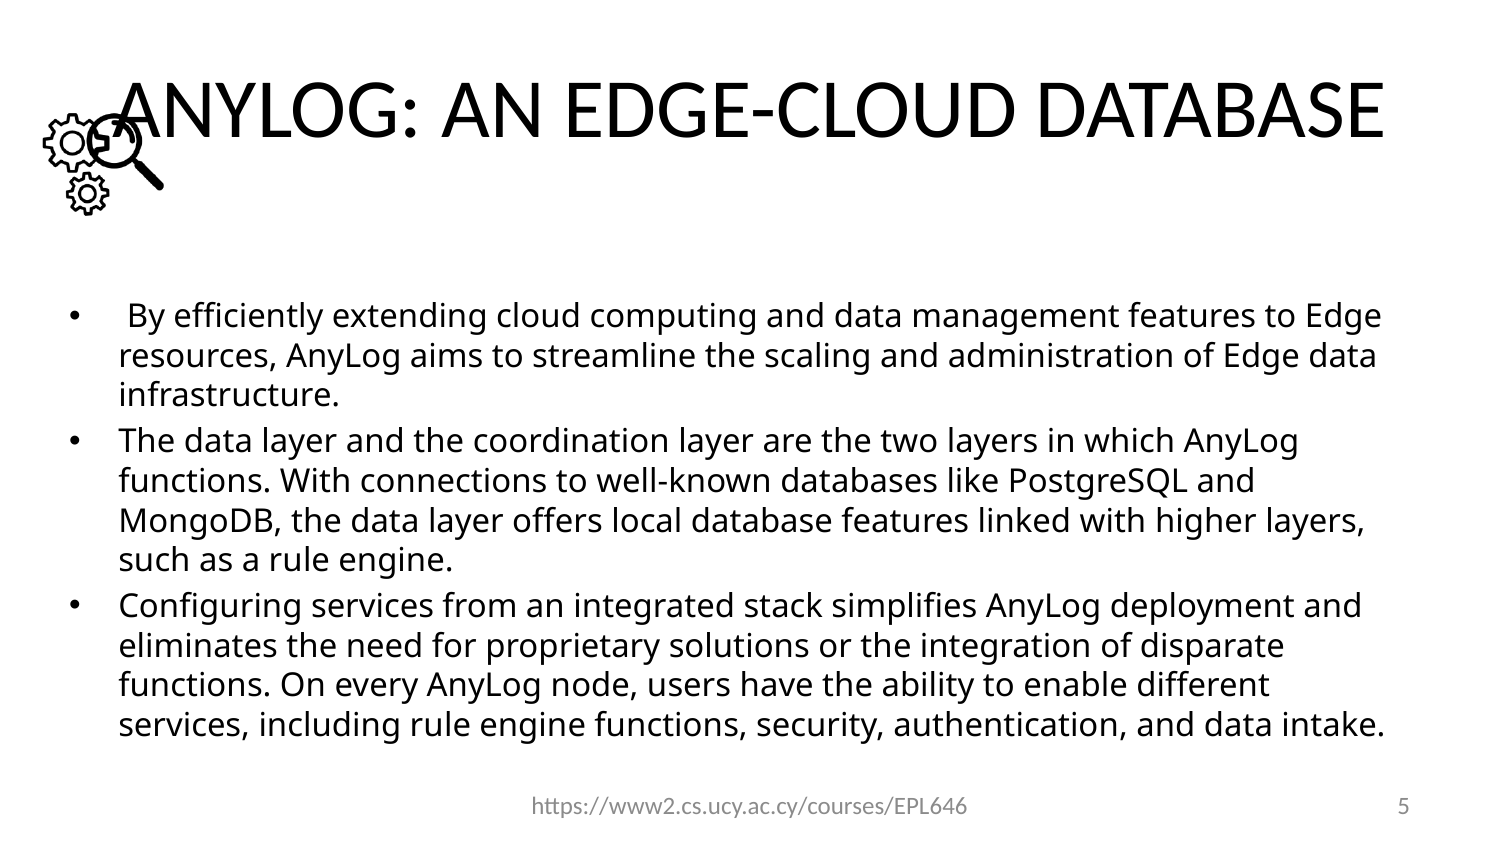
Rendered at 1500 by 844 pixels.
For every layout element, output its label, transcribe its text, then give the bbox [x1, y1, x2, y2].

footer https://www2.cs.ucy.ac.cy/courses/EPL646 [512, 782, 988, 827]
title ANYLOG: AN EDGE-CLOUD DATABASE [75, 33, 1425, 175]
picture [14, 75, 192, 253]
list By efficiently extending cloud computing and data management features to Edge resources, AnyLog aims to streamline the scaling and administration of Edge data infrastructure. The data layer and the coordination layer are the two layers in which AnyLog functions. With connections to well-known databases like PostgreSQL and MongoDB, the data layer offers local database features linked with higher layers, such as a rule engine. Configuring services from an integrated stack simplifies AnyLog deployment and eliminates the need for proprietary solutions or the integration of disparate functions. On every AnyLog node, users have the ability to enable different services, including rule engine functions, security, authentication, and data intake. [54, 287, 1425, 782]
slide_number 5 [1074, 782, 1425, 827]
